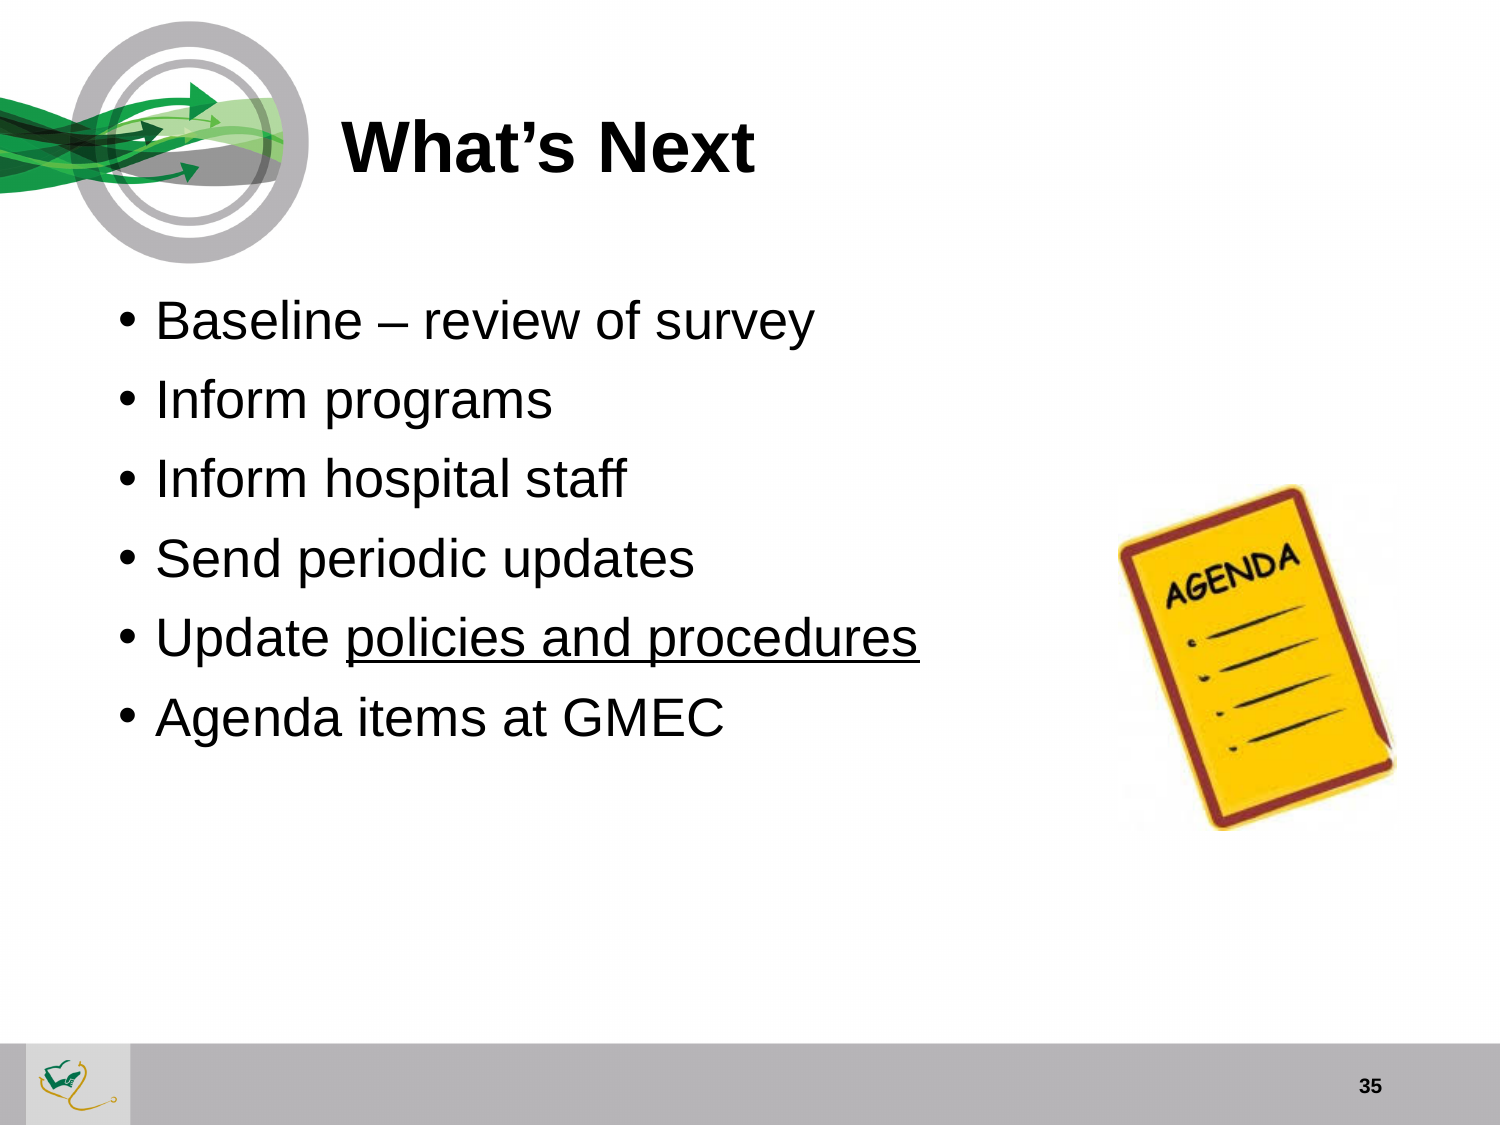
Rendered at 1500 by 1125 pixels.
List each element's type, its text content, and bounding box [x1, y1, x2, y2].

slide_number 35 [1059, 1055, 1397, 1116]
picture [0, 0, 1500, 1125]
title What’s Next [326, 40, 1397, 258]
list Baseline – review of survey Inform programs Inform hospital staff Send periodic updates Update policies and procedures Agenda items at GMEC [103, 285, 1397, 1014]
